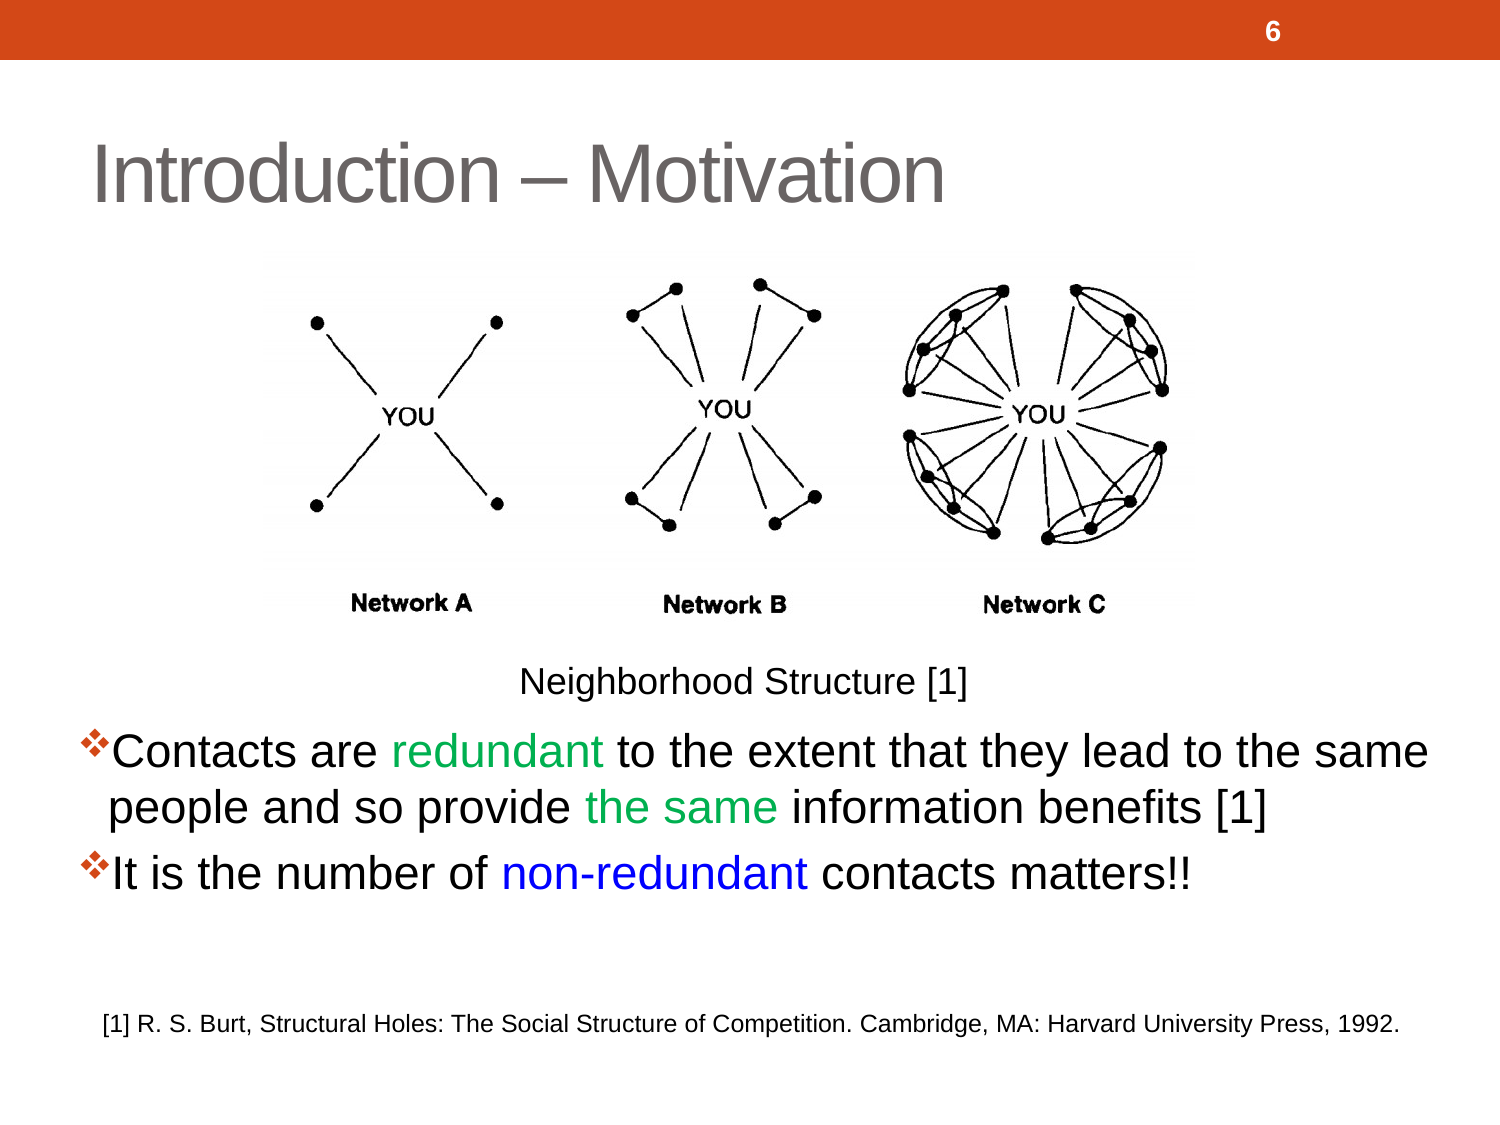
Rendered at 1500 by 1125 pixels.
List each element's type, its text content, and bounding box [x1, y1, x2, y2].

picture [262, 237, 1195, 628]
text_box Neighborhood Structure [1] [387, 649, 1100, 710]
title Introduction – Motivation [75, 87, 1425, 250]
list Contacts are redundant to the extent that they lead to the same people and so provide the same information benefits [1] It is the number of non-redundant contacts matters!! [62, 712, 1475, 950]
slide_number 6 [1250, 3, 1425, 57]
text_box [1] R. S. Burt, Structural Holes: The Social Structure of Competition. Cambridge, MA: Harvard University Press, 1992. [87, 999, 1450, 1045]
